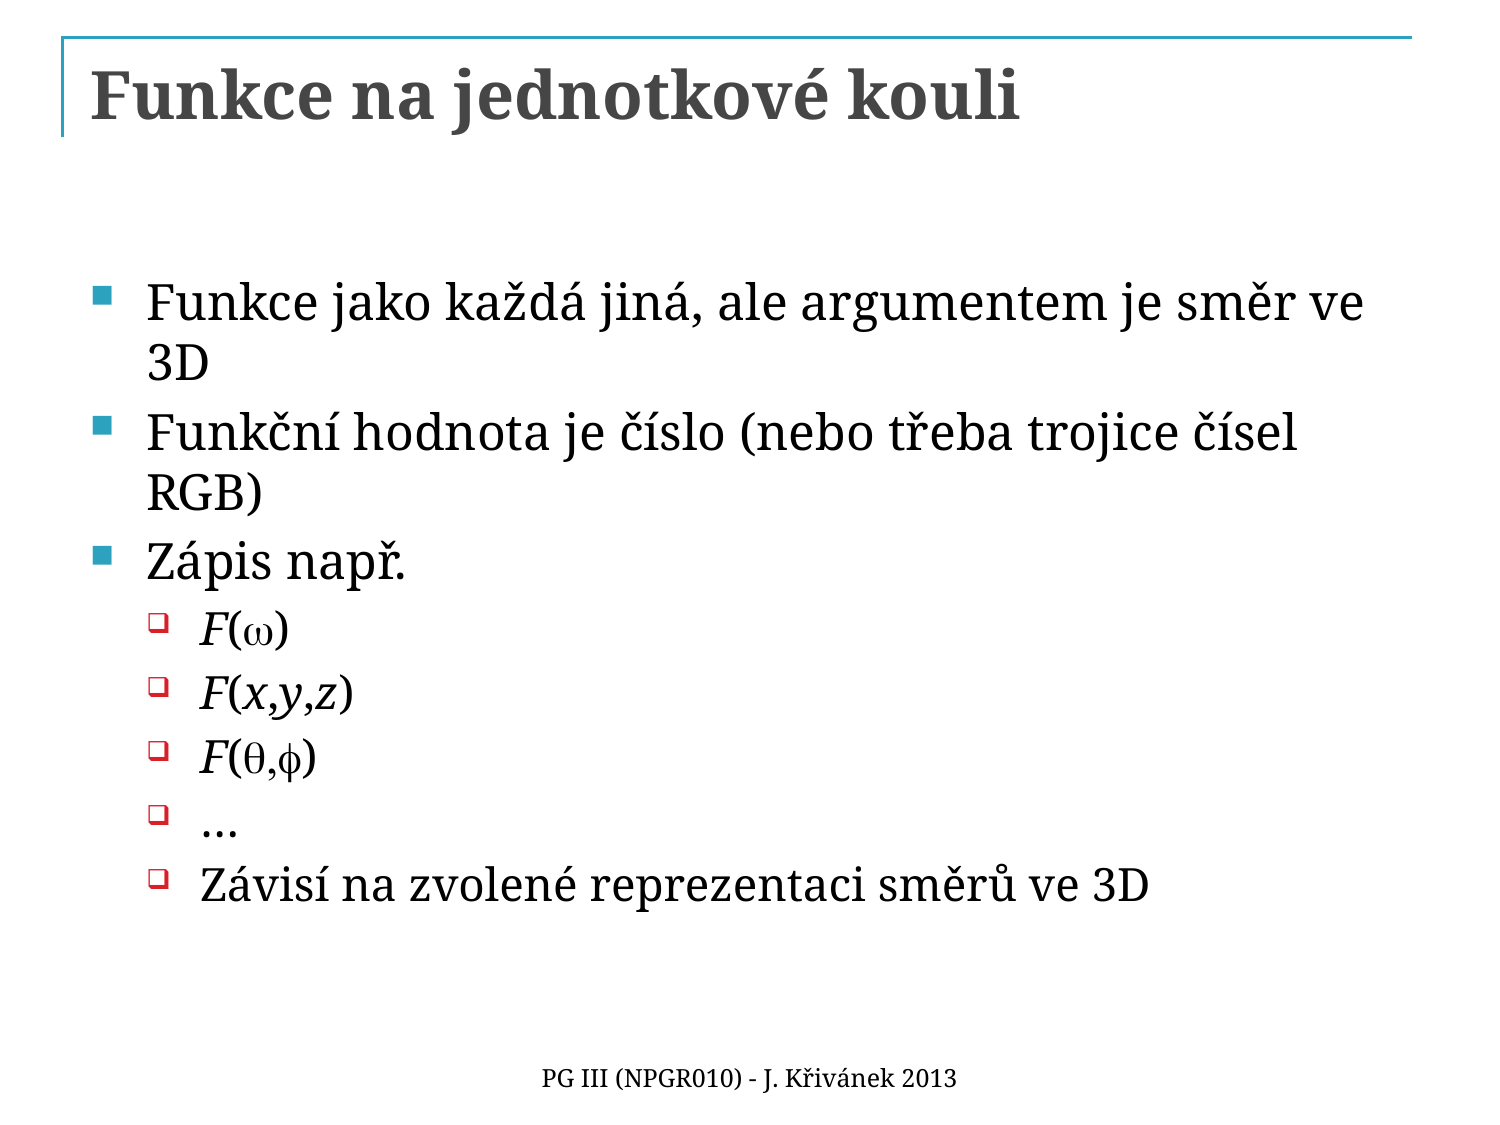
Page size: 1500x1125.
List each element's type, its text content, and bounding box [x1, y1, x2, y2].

footer PG III (NPGR010) - J. Křivánek 2013 [512, 1024, 988, 1101]
title Funkce na jednotkové kouli [74, 45, 1426, 233]
list Funkce jako každá jiná, ale argumentem je směr ve 3D Funkční hodnota je číslo (nebo třeba trojice čísel RGB) Zápis např. F(w) F(x,y,z) F(q,f) … Závisí na zvolené reprezentaci směrů ve 3D [74, 262, 1426, 1006]
